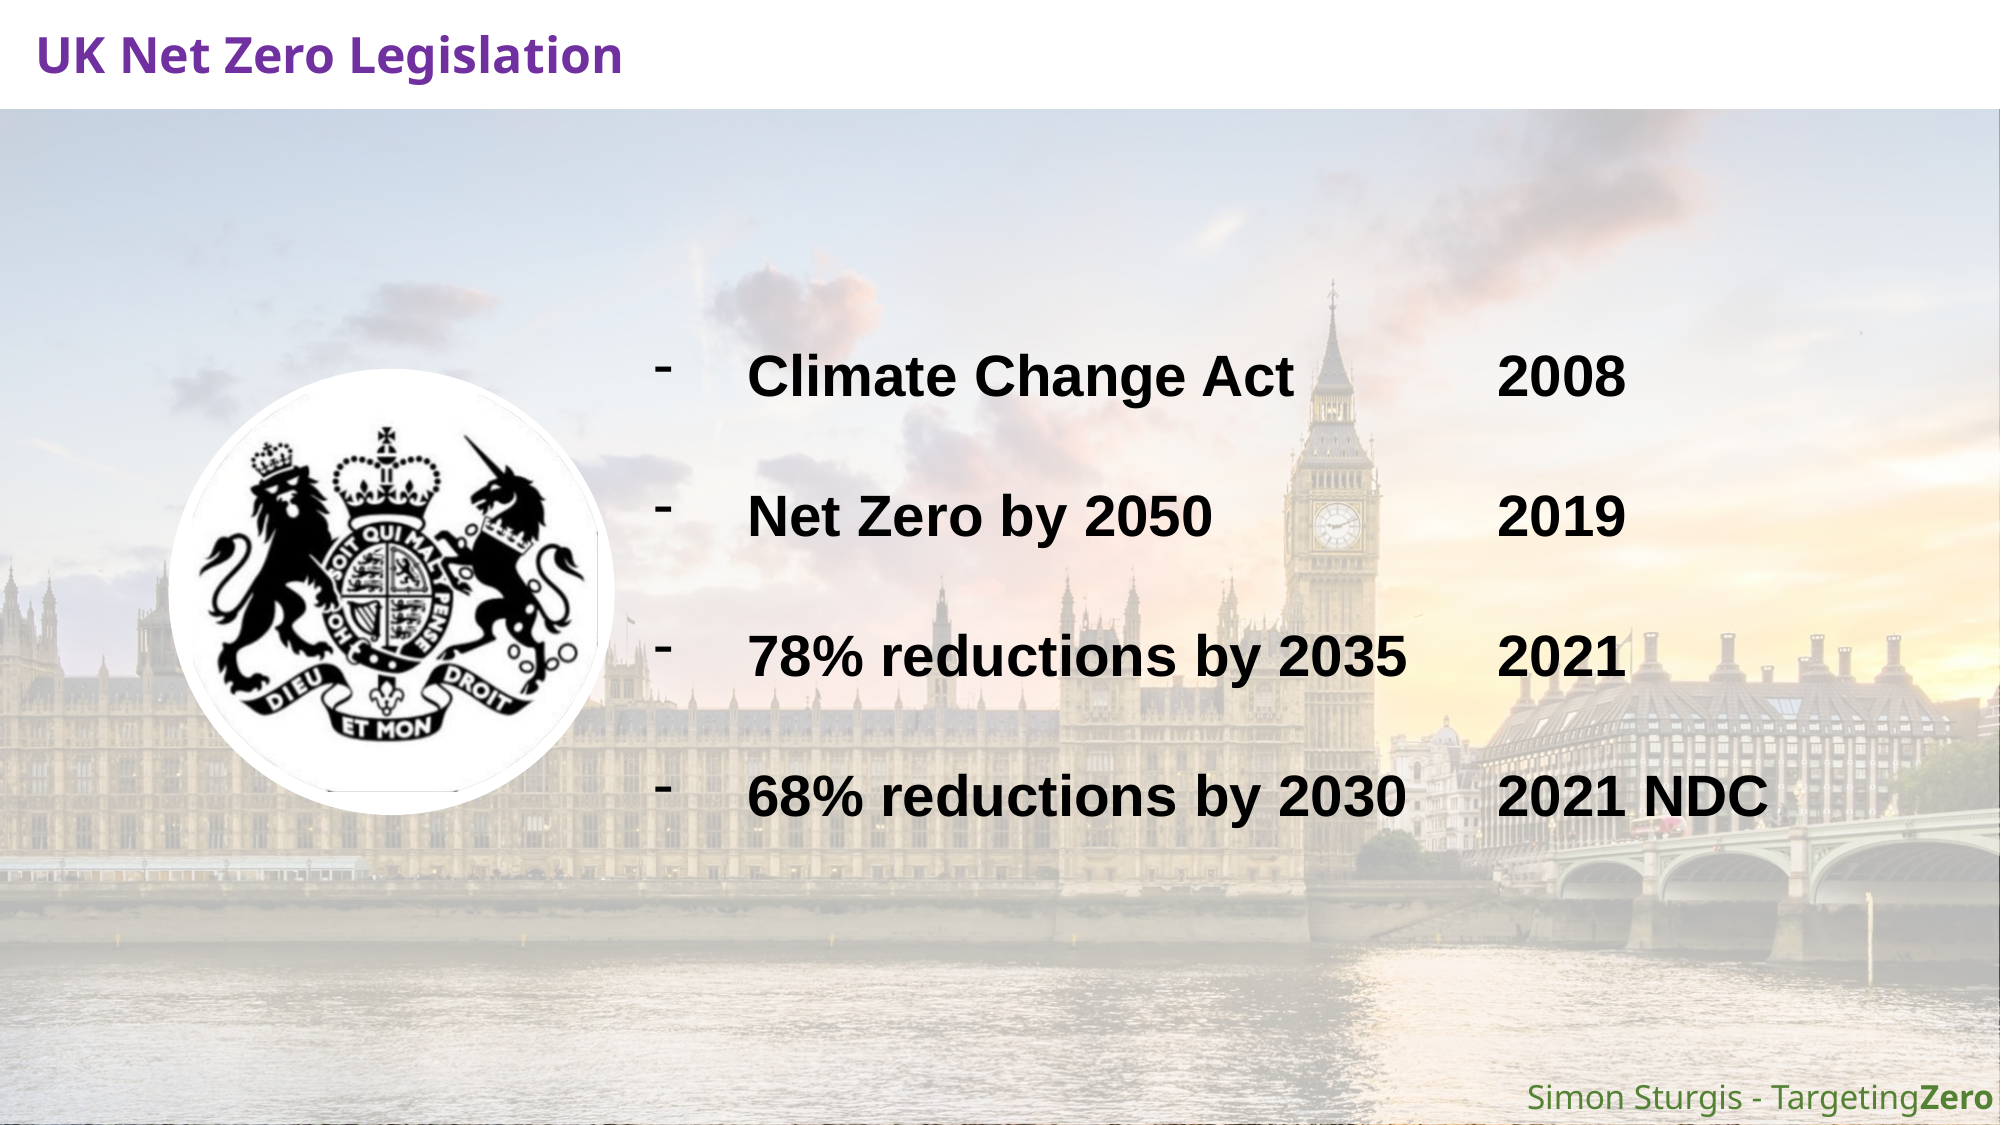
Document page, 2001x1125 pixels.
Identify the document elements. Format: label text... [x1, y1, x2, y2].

text_box UK Net Zero Legislation [20, 16, 1181, 92]
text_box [168, 368, 615, 815]
picture [0, 109, 2000, 1125]
